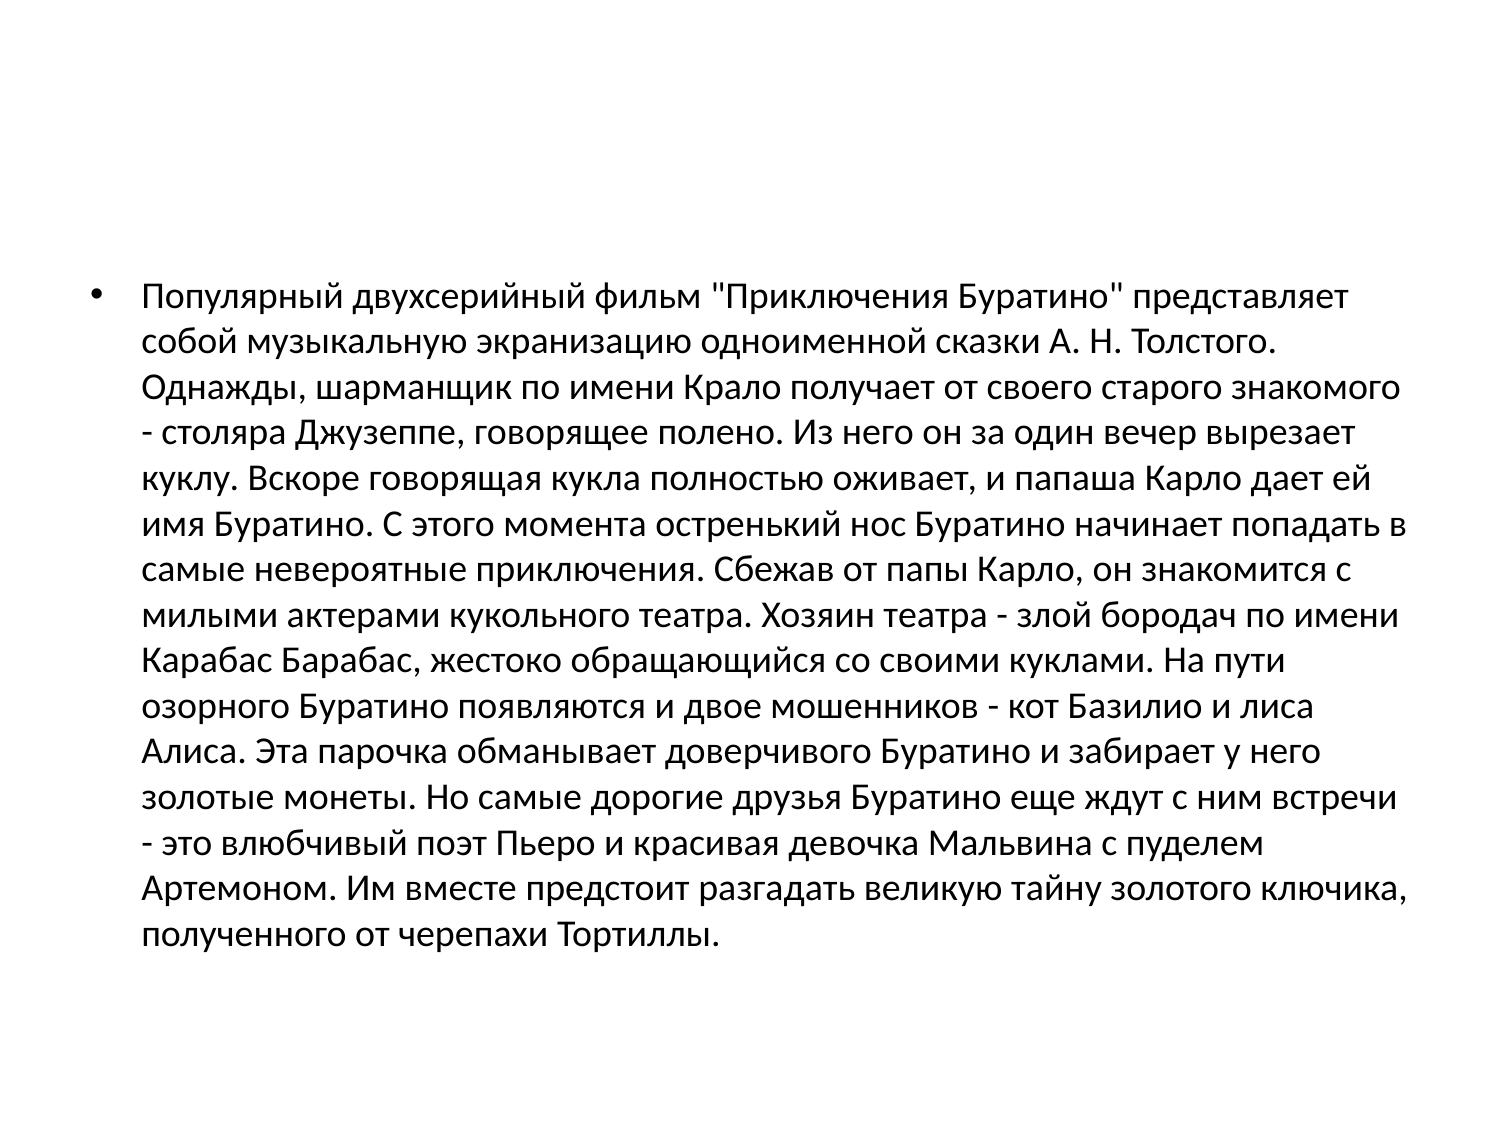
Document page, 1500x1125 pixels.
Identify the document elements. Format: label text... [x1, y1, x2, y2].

list Популярный двухсерийный фильм "Приключения Буратино" представляет собой музыкальную экранизацию одноименной сказки А. Н. Толстого. Однажды, шарманщик по имени Крало получает от своего старого знакомого - столяра Джузеппе, говорящее полено. Из него он за один вечер вырезает куклу. Вскоре говорящая кукла полностью оживает, и папаша Карло дает ей имя Буратино. С этого момента остренький нос Буратино начинает попадать в самые невероятные приключения. Сбежав от папы Карло, он знакомится с милыми актерами кукольного театра. Хозяин театра - злой бородач по имени Карабас Барабас, жестоко обращающийся со своими куклами. На пути озорного Буратино появляются и двое мошенников - кот Базилио и лиса Алиса. Эта парочка обманывает доверчивого Буратино и забирает у него золотые монеты. Но самые дорогие друзья Буратино еще ждут с ним встречи - это влюбчивый поэт Пьеро и красивая девочка Мальвина с пуделем Артемоном. Им вместе предстоит разгадать великую тайну золотого ключика, полученного от черепахи Тортиллы. [75, 262, 1425, 1005]
